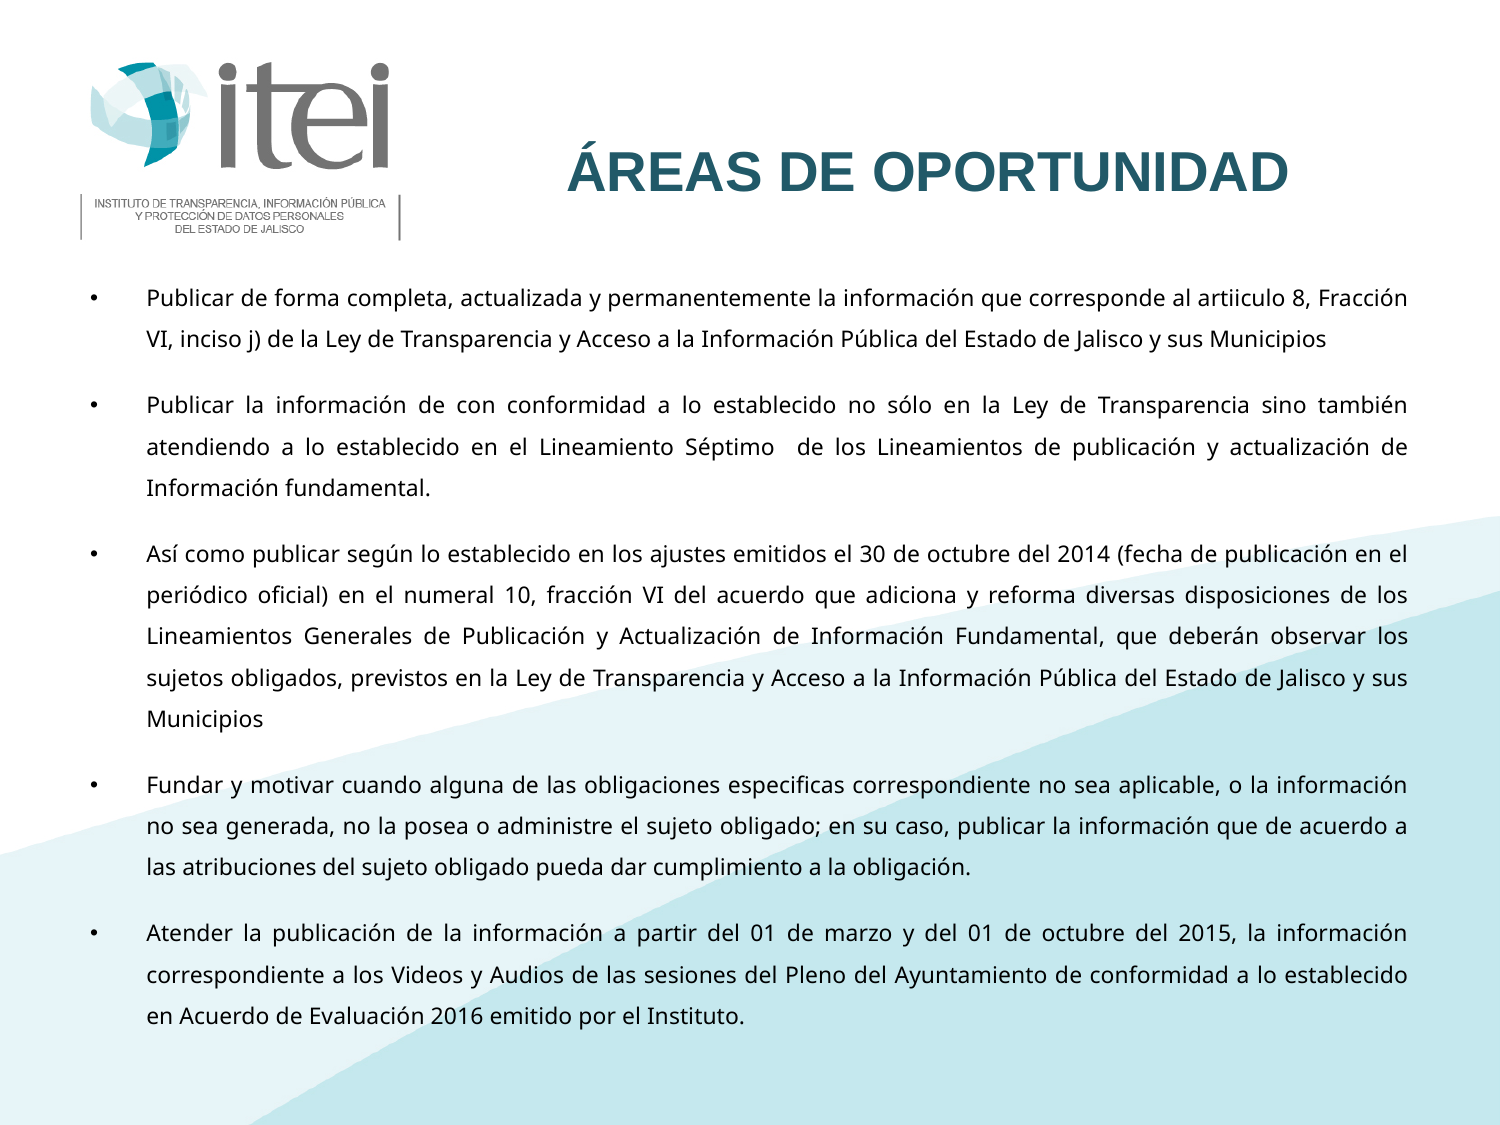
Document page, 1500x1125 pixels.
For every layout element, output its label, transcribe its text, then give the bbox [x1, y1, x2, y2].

list Publicar de forma completa, actualizada y permanentemente la información que corresponde al artiiculo 8, Fracción VI, inciso j) de la Ley de Transparencia y Acceso a la Información Pública del Estado de Jalisco y sus Municipios Publicar la información de con conformidad a lo establecido no sólo en la Ley de Transparencia sino también atendiendo a lo establecido en el Lineamiento Séptimo de los Lineamientos de publicación y actualización de Información fundamental. Así como publicar según lo establecido en los ajustes emitidos el 30 de octubre del 2014 (fecha de publicación en el periódico oficial) en el numeral 10, fracción VI del acuerdo que adiciona y reforma diversas disposiciones de los Lineamientos Generales de Publicación y Actualización de Información Fundamental, que deberán observar los sujetos obligados, previstos en la Ley de Transparencia y Acceso a la Información Pública del Estado de Jalisco y sus Municipios Fundar y motivar cuando alguna de las obligaciones especificas correspondiente no sea aplicable, o la información no sea generada, no la posea o administre el sujeto obligado; en su caso, publicar la información que de acuerdo a las atribuciones del sujeto obligado pueda dar cumplimiento a la obligación. Atender la publicación de la información a partir del 01 de marzo y del 01 de octubre del 2015, la información correspondiente a los Videos y Audios de las sesiones del Pleno del Ayuntamiento de conformidad a lo establecido en Acuerdo de Evaluación 2016 emitido por el Instituto. [75, 262, 1425, 1047]
title ÁREAS DE OPORTUNIDAD [431, 75, 1425, 262]
picture [0, 0, 1500, 1125]
